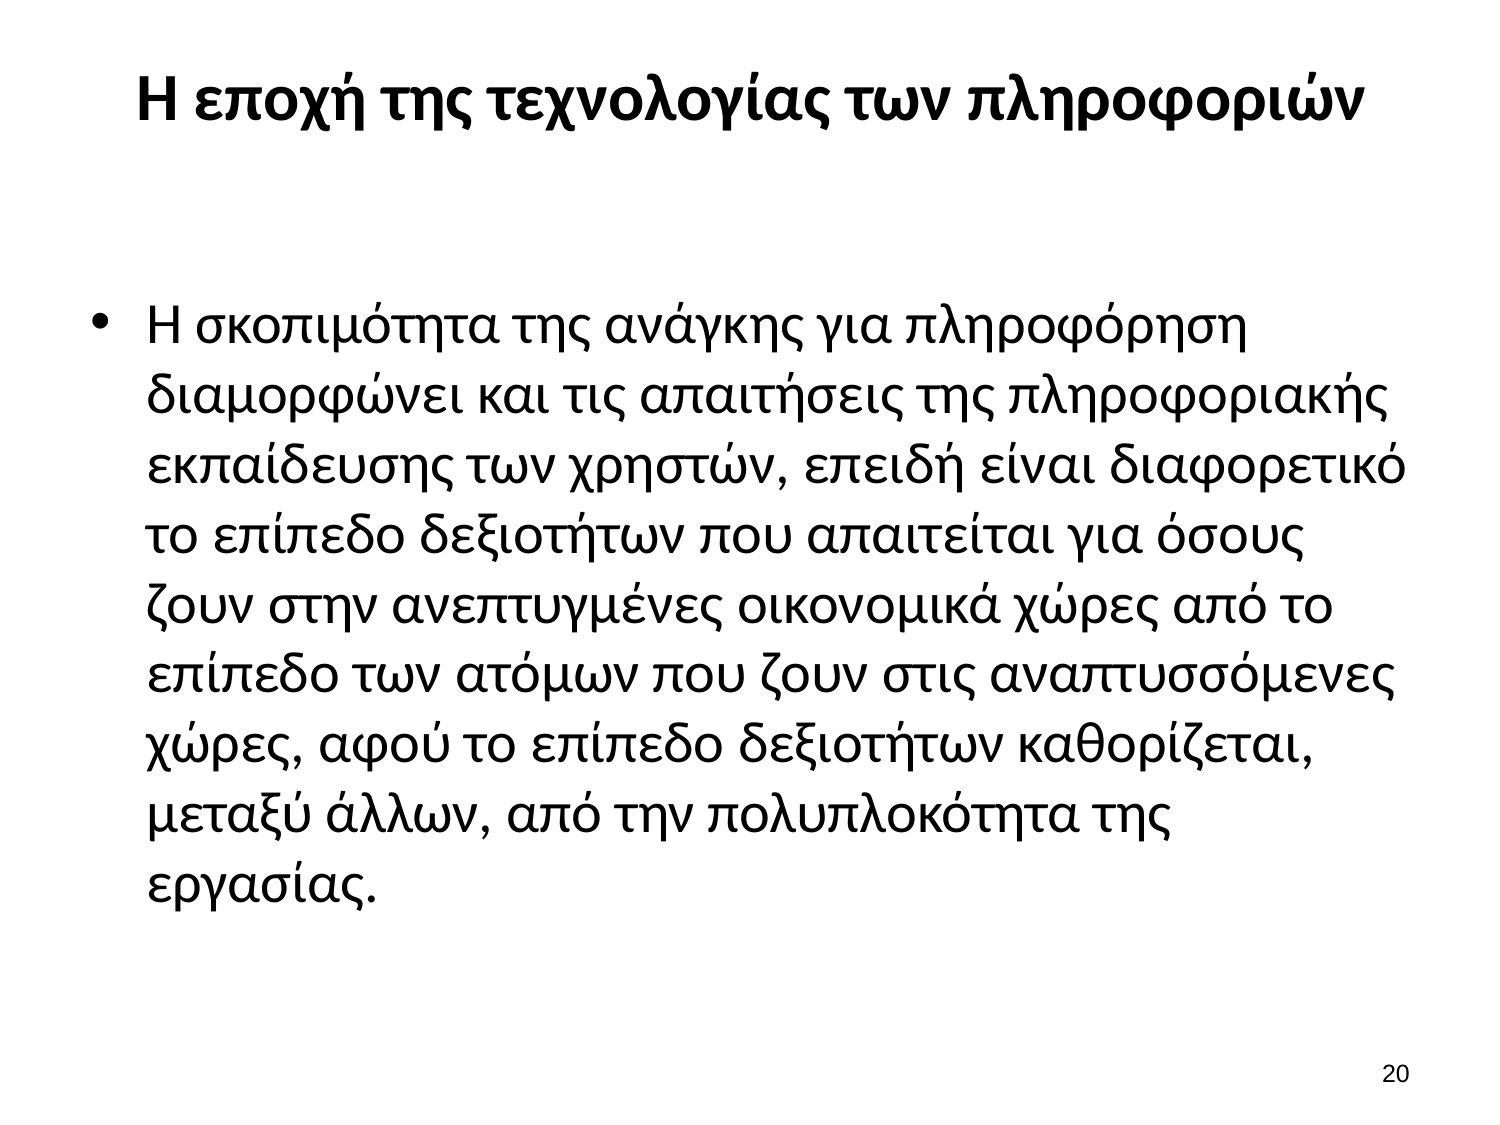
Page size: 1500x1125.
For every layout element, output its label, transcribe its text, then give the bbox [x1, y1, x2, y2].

list Η σκοπιμότητα της ανάγκης για πληροφόρηση διαμορφώνει και τις απαιτήσεις της πληροφοριακής εκπαίδευσης των χρηστών, επειδή είναι διαφορετικό το επίπεδο δεξιοτήτων που απαιτείται για όσους ζουν στην ανεπτυγμένες οικονομικά χώρες από το επίπεδο των ατόμων που ζουν στις αναπτυσσόμενες χώρες, αφού το επίπεδο δεξιοτήτων καθορίζεται, μεταξύ άλλων, από την πολυπλοκότητα της εργασίας. [75, 196, 1425, 1024]
slide_number 19 [1074, 1042, 1425, 1103]
title Η εποχή της τεχνολογίας των πληροφοριών [76, 19, 1427, 169]
